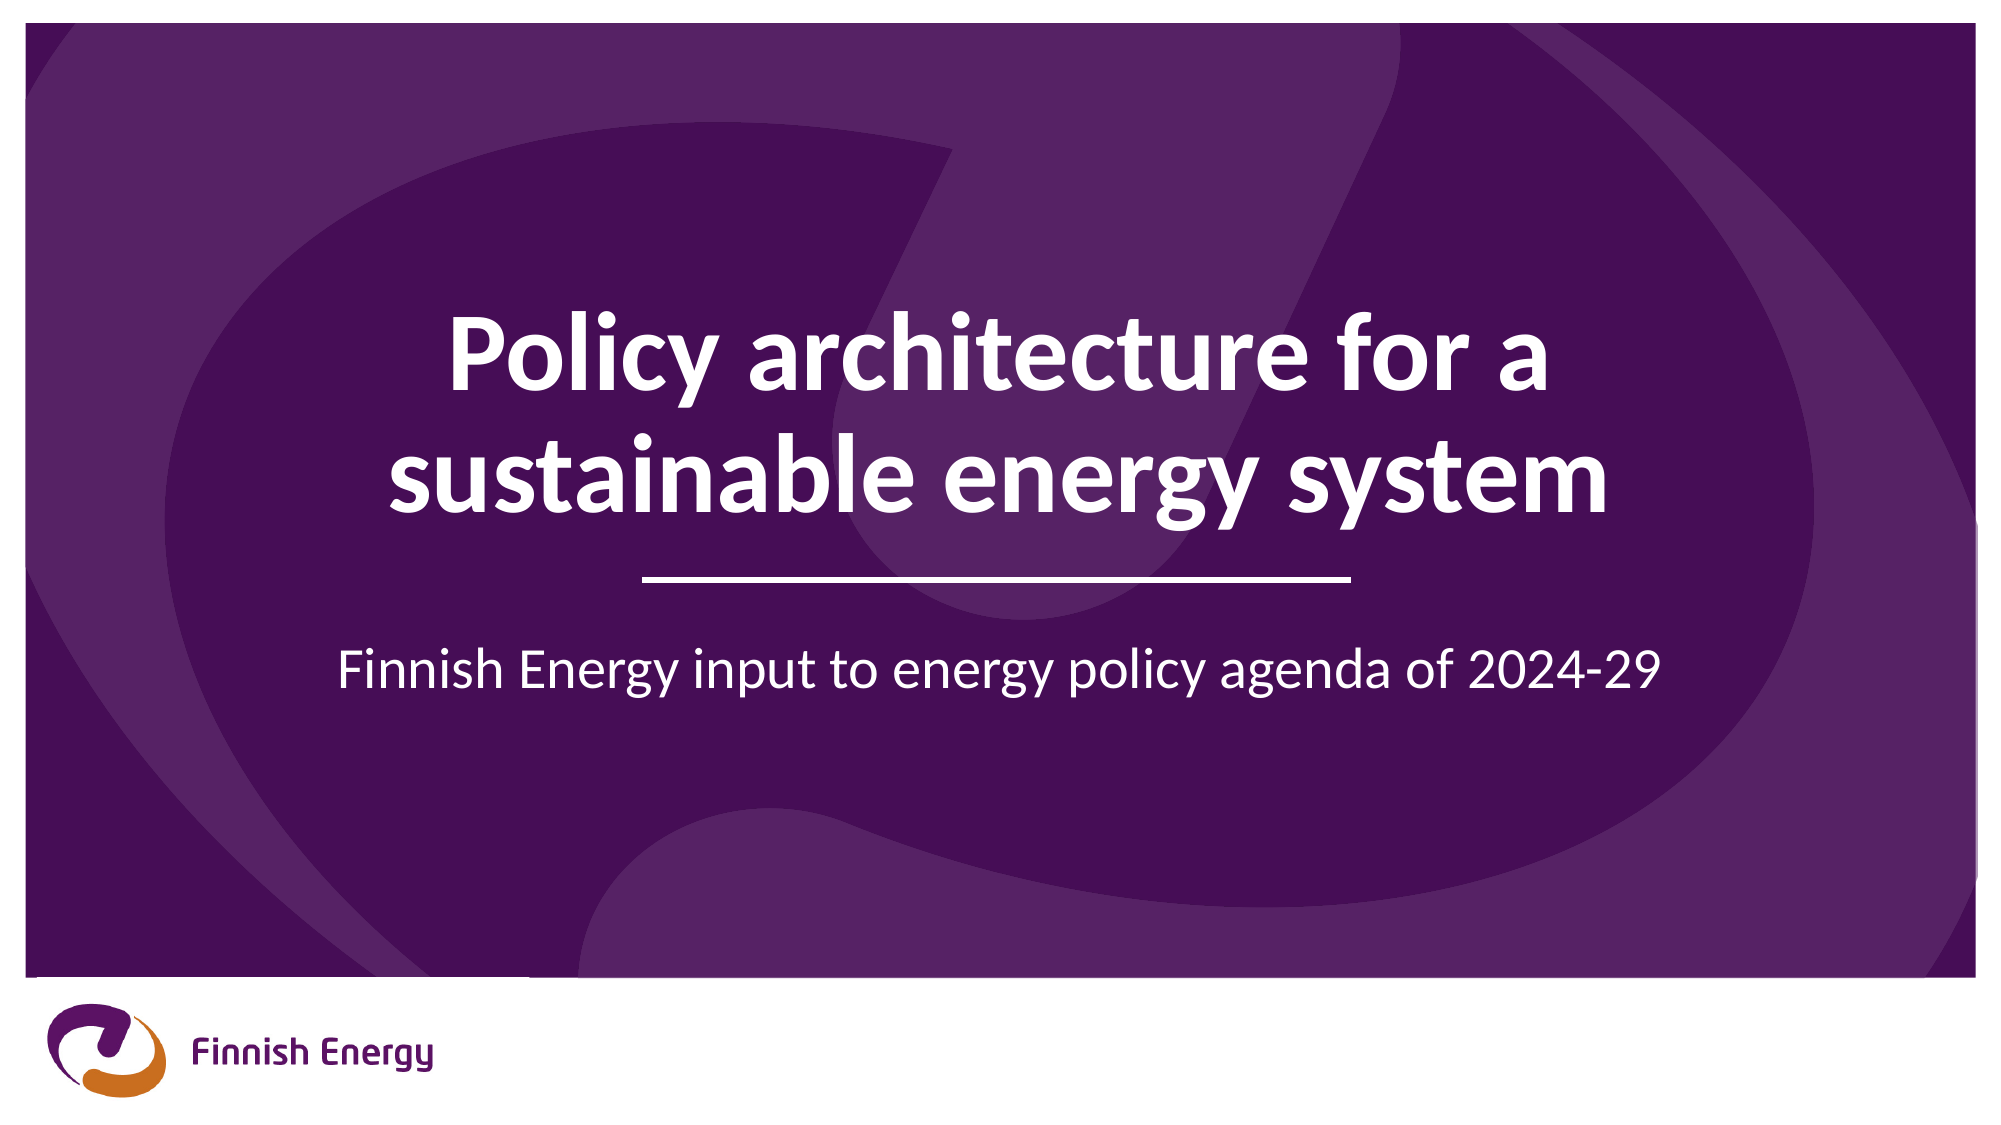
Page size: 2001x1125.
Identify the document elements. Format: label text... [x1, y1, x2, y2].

subtitle Finnish Energy input to energy policy agenda of 2024-29 [249, 631, 1750, 754]
title Policy architecture for a sustainable energy system [249, 243, 1750, 544]
picture [36, 977, 530, 1115]
